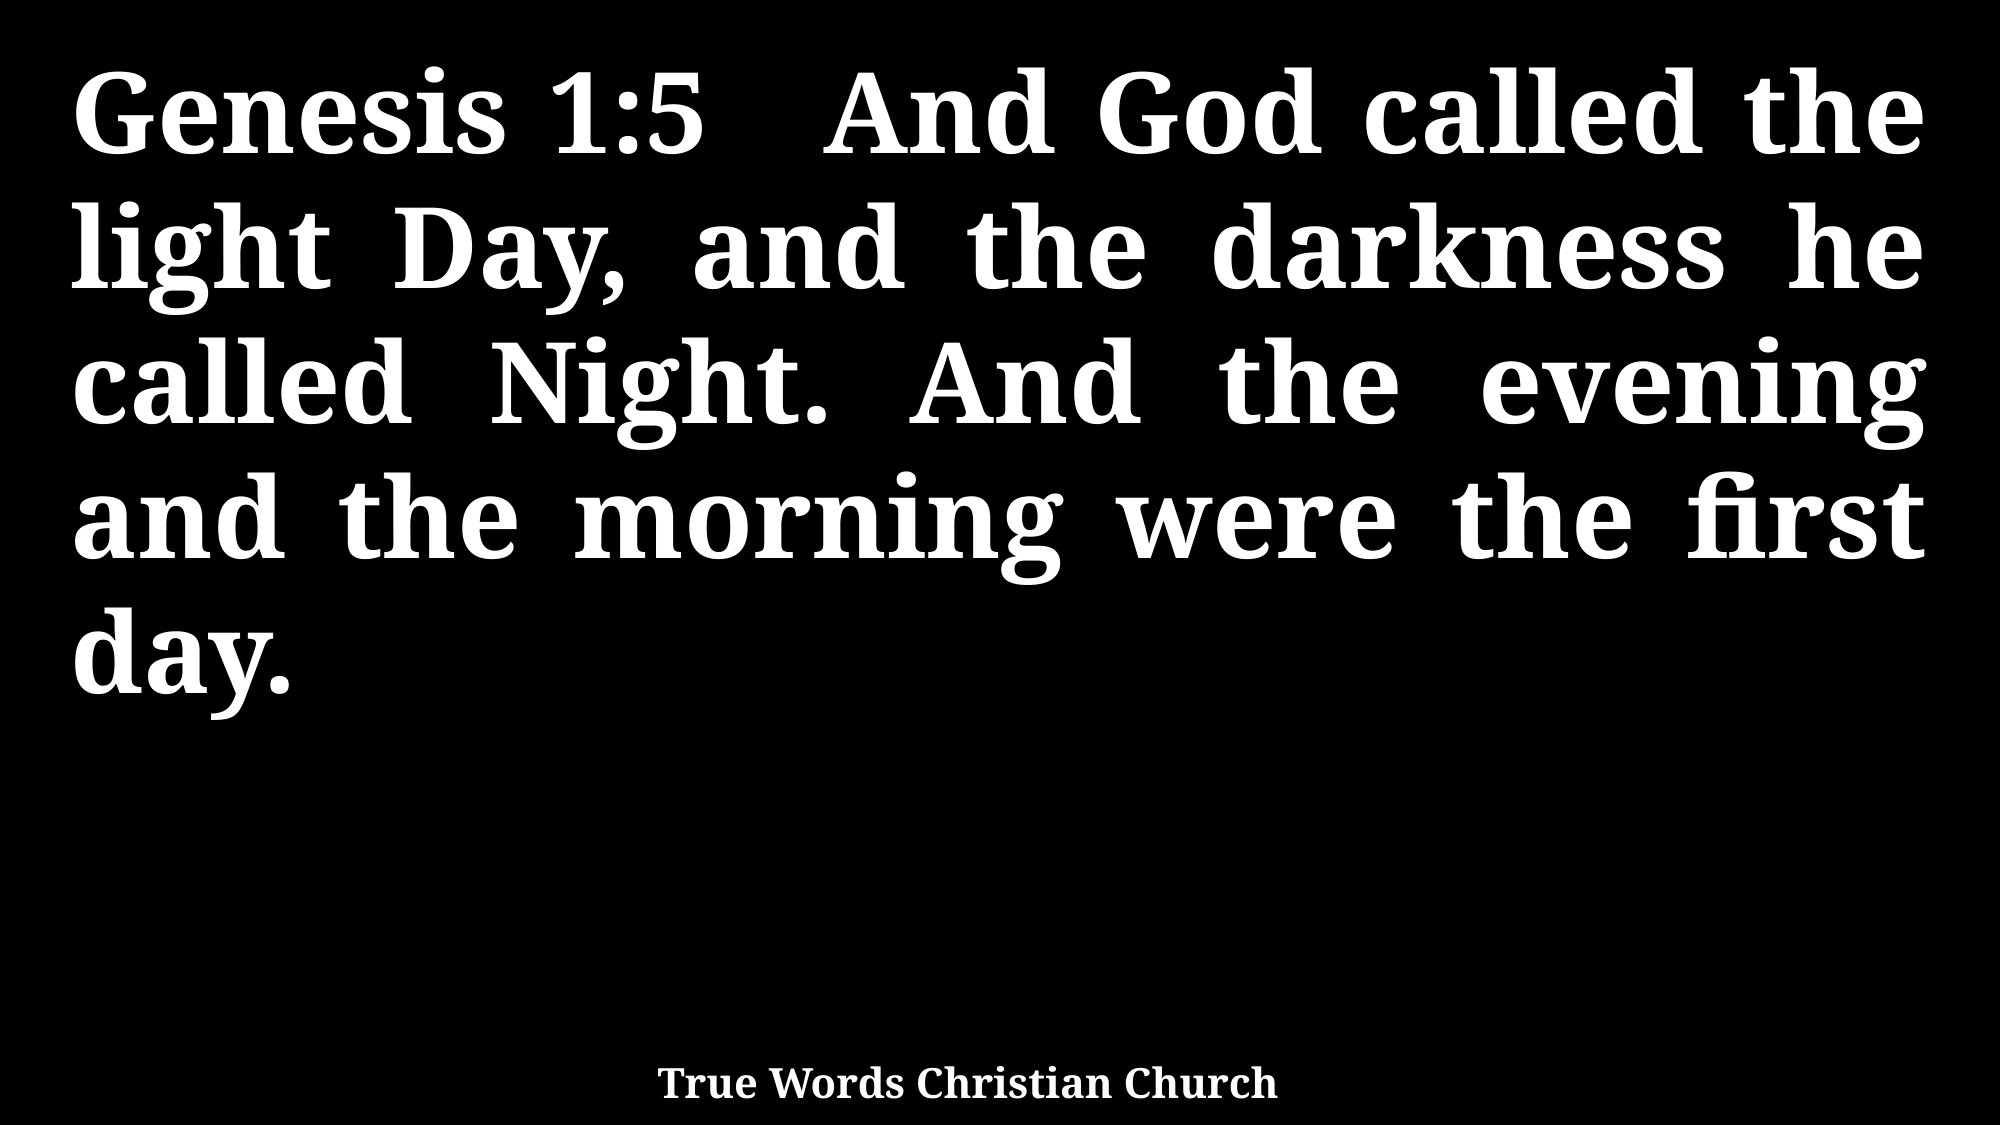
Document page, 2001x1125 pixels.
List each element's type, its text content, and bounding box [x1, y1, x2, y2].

text_box True Words Christian Church [642, 1049, 1294, 1114]
text_box Genesis 1:5 And God called the light Day, and the darkness he called Night. And the evening and the morning were the first day. [55, 33, 1944, 724]
